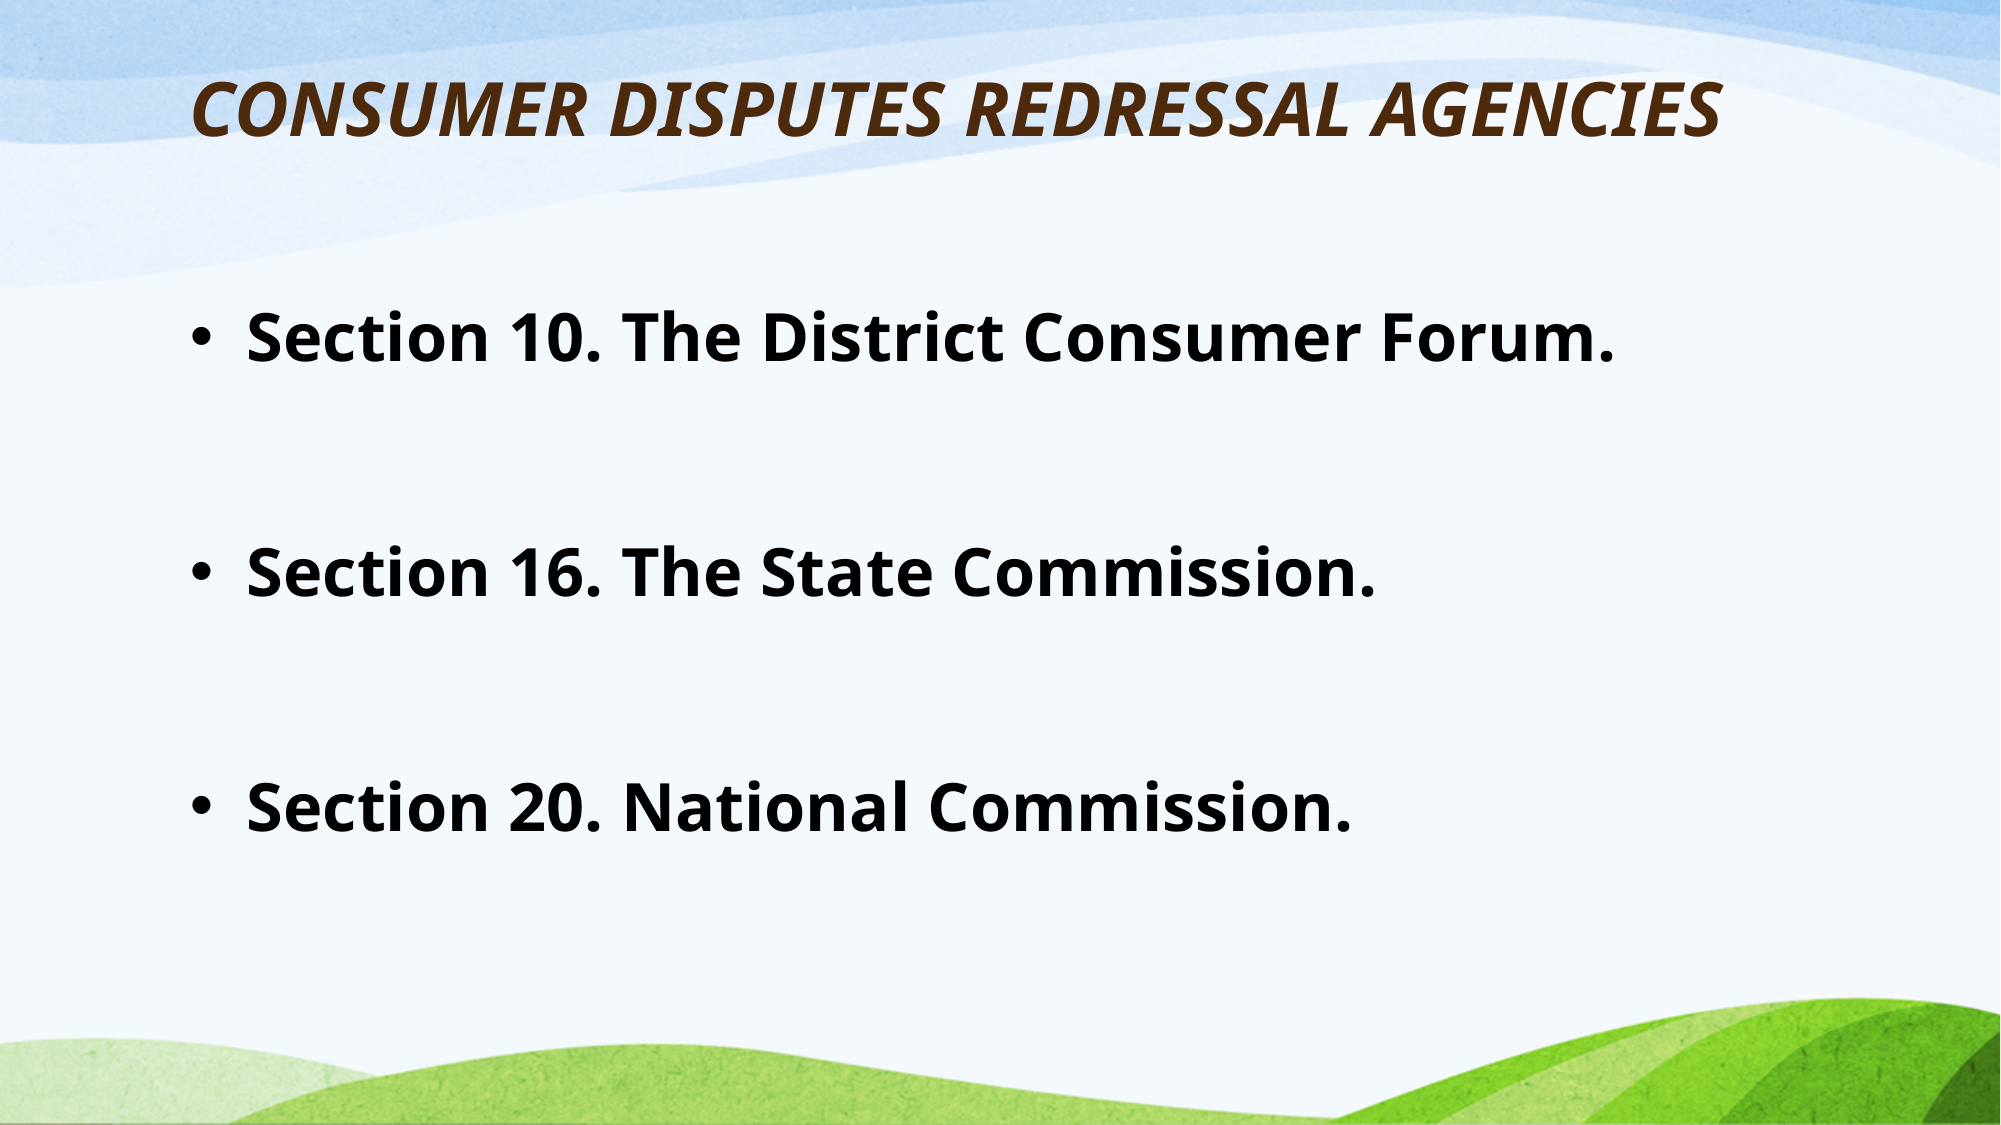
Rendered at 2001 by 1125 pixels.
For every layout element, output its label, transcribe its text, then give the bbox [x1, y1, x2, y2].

picture [0, 0, 2001, 1125]
list Section 10. The District Consumer Forum. Section 16. The State Commission. Section 20. National Commission. [174, 287, 1825, 714]
title CONSUMER DISPUTES REDRESSAL AGENCIES [174, 50, 1825, 250]
